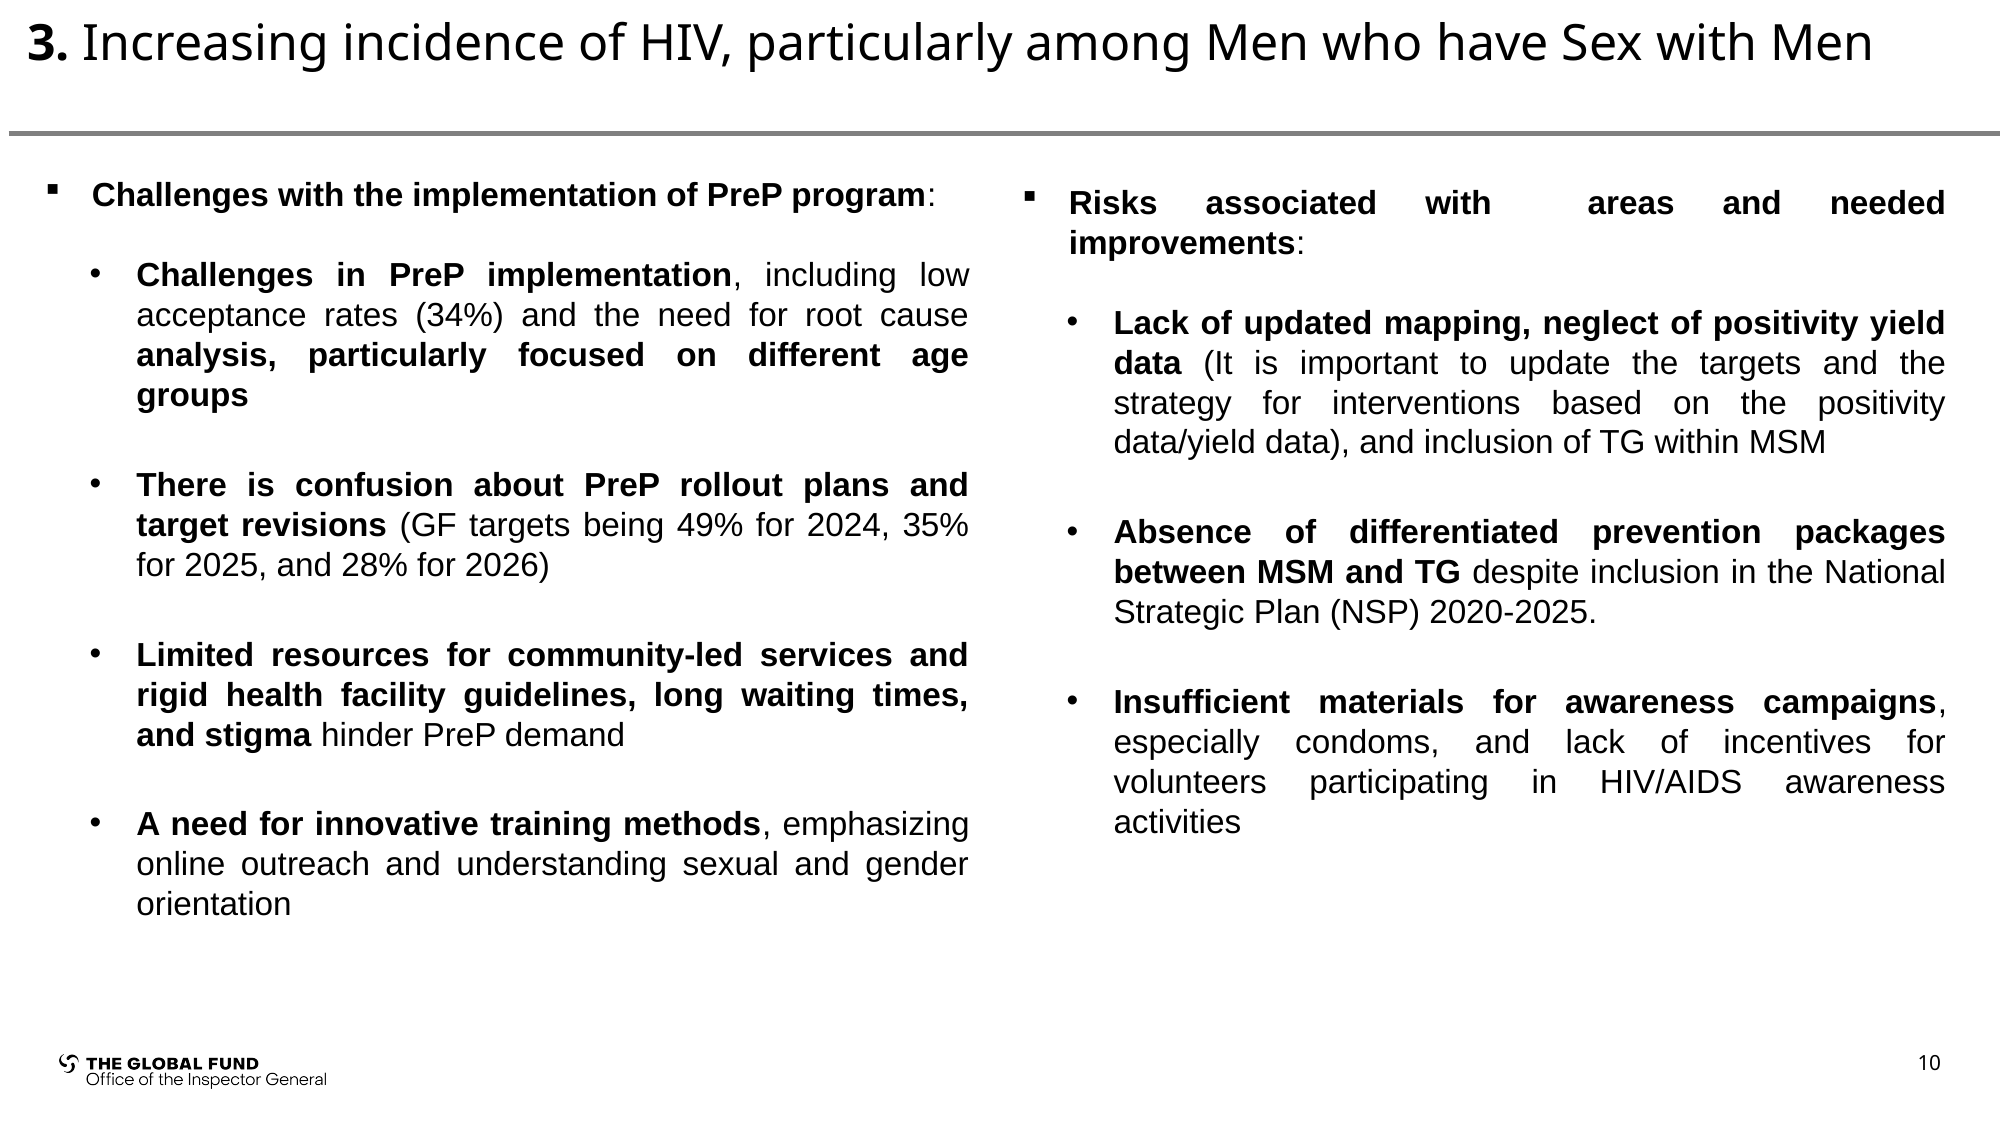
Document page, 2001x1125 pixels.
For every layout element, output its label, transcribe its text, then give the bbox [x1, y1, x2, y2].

text_box Risks associated with areas and needed improvements: Lack of updated mapping, neglect of positivity yield data (It is important to update the targets and the strategy for interventions based on the positivity data/yield data), and inclusion of TG within MSM Absence of differentiated prevention packages between MSM and TG despite inclusion in the National Strategic Plan (NSP) 2020-2025. Insufficient materials for awareness campaigns, especially condoms, and lack of incentives for volunteers participating in HIV/AIDS awareness activities [977, 181, 1978, 936]
slide_number 10 [1793, 1017, 1941, 1078]
picture [59, 1054, 326, 1089]
title 3. Increasing incidence of HIV, particularly among Men who have Sex with Men [27, 17, 1978, 94]
text_box Challenges with the implementation of PreP program: Challenges in PreP implementation, including low acceptance rates (34%) and the need for root cause analysis, particularly focused on different age groups There is confusion about PreP rollout plans and target revisions (GF targets being 49% for 2024, 35% for 2025, and 28% for 2026) Limited resources for community-led services and rigid health facility guidelines, long waiting times, and stigma hinder PreP demand A need for innovative training methods, emphasizing online outreach and understanding sexual and gender orientation [0, 173, 1000, 1018]
